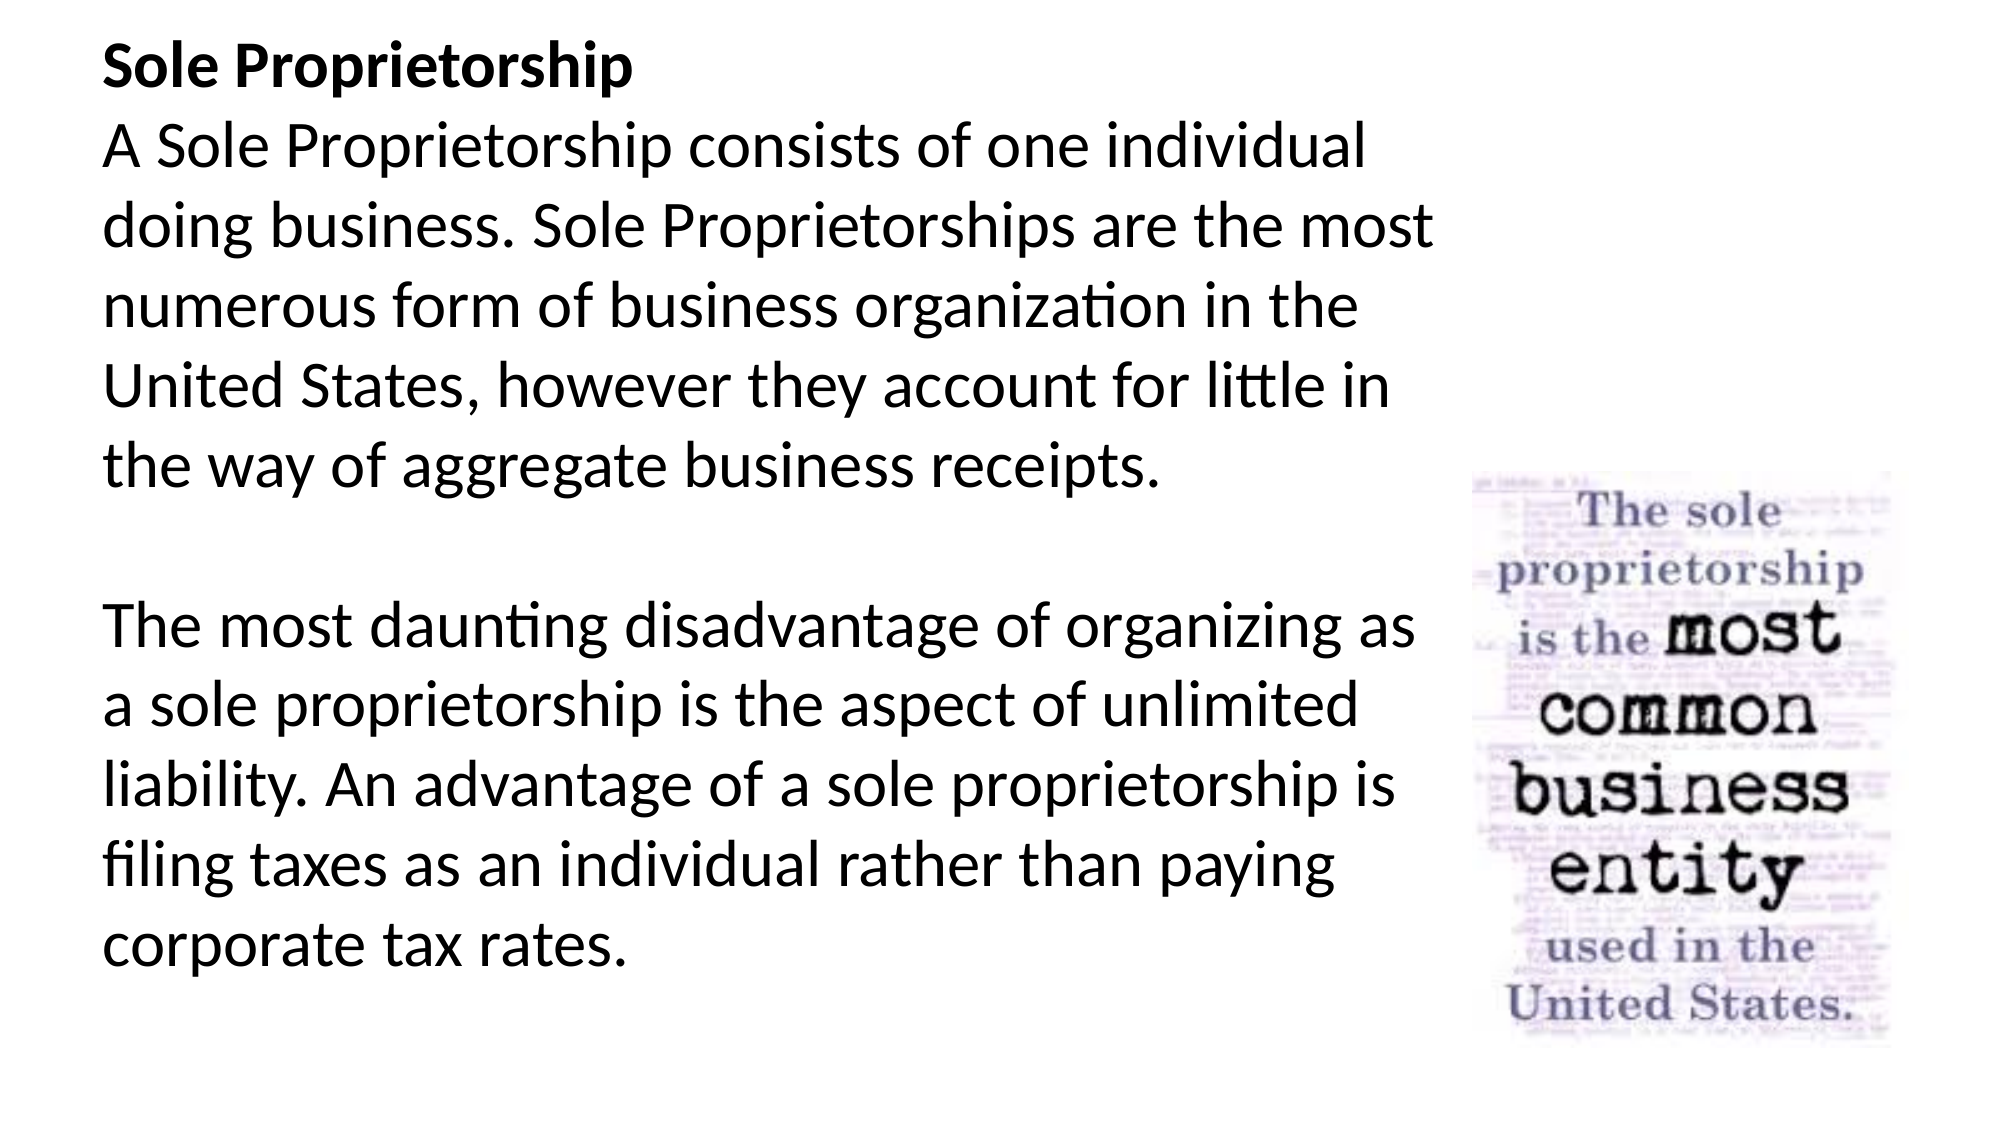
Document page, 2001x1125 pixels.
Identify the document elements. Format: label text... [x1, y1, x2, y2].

text_box Sole Proprietorship A Sole Proprietorship consists of one individual doing business. Sole Proprietorships are the most numerous form of business organization in the United States, however they account for little in the way of aggregate business receipts. The most daunting disadvantage of organizing as a sole proprietorship is the aspect of unlimited liability. An advantage of a sole proprietorship is filing taxes as an individual rather than paying corporate tax rates. [87, 13, 1451, 1078]
picture [1472, 471, 1909, 1048]
